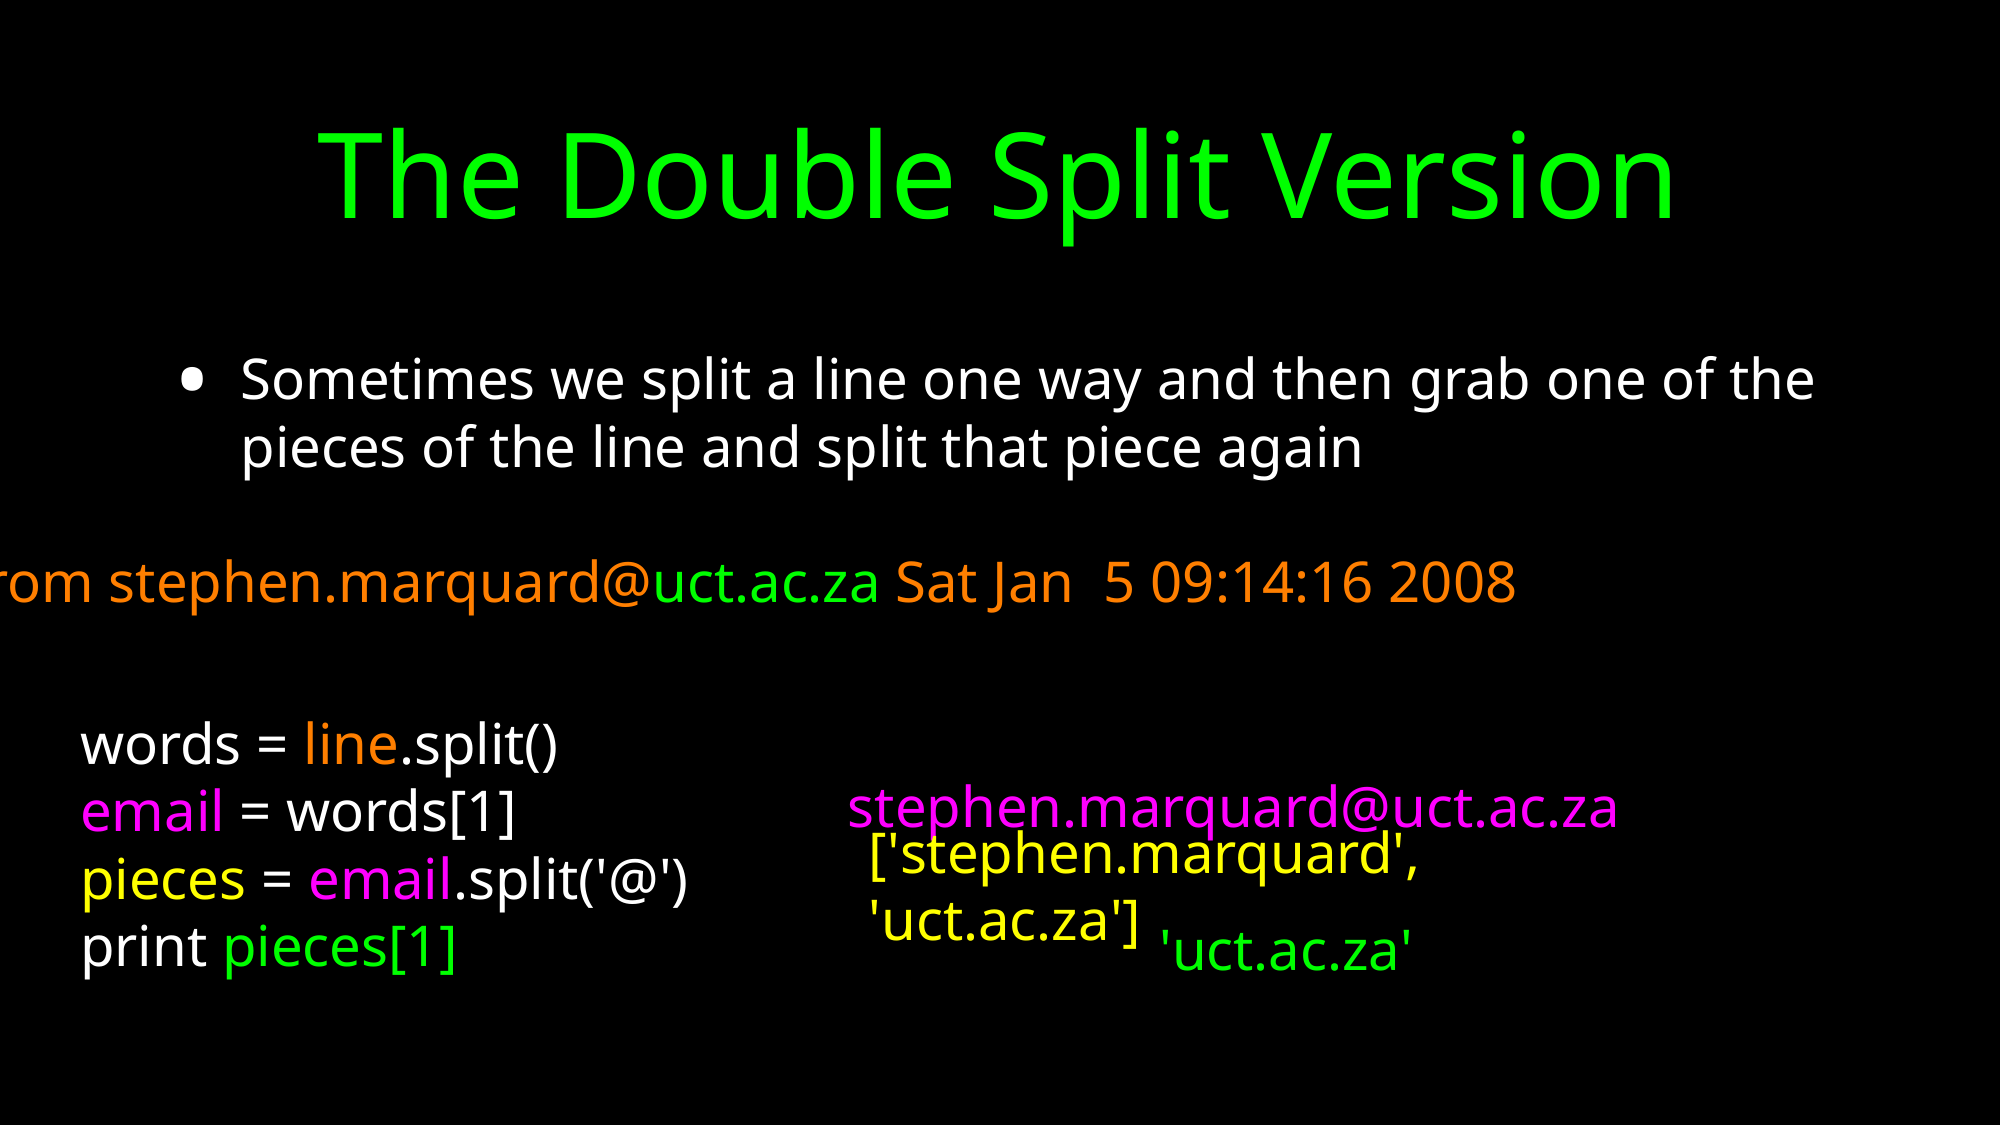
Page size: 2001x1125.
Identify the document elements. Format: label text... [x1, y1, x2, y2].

text_box ['stephen.marquard', 'uct.ac.za'] [868, 842, 1704, 926]
text_box words = line.split() email = words[1] pieces = email.split('@') print pieces[1] [80, 707, 689, 979]
title The Double Split Version [142, 29, 1857, 313]
text_box stephen.marquard@uct.ac.za [847, 771, 1620, 840]
text_box 'uct.ac.za' [1159, 906, 1608, 990]
text_box From stephen.marquard@uct.ac.za Sat Jan 5 09:14:16 2008 [0, 545, 1519, 614]
list Sometimes we split a line one way and then grab one of the pieces of the line and split that piece again [142, 320, 1857, 502]
